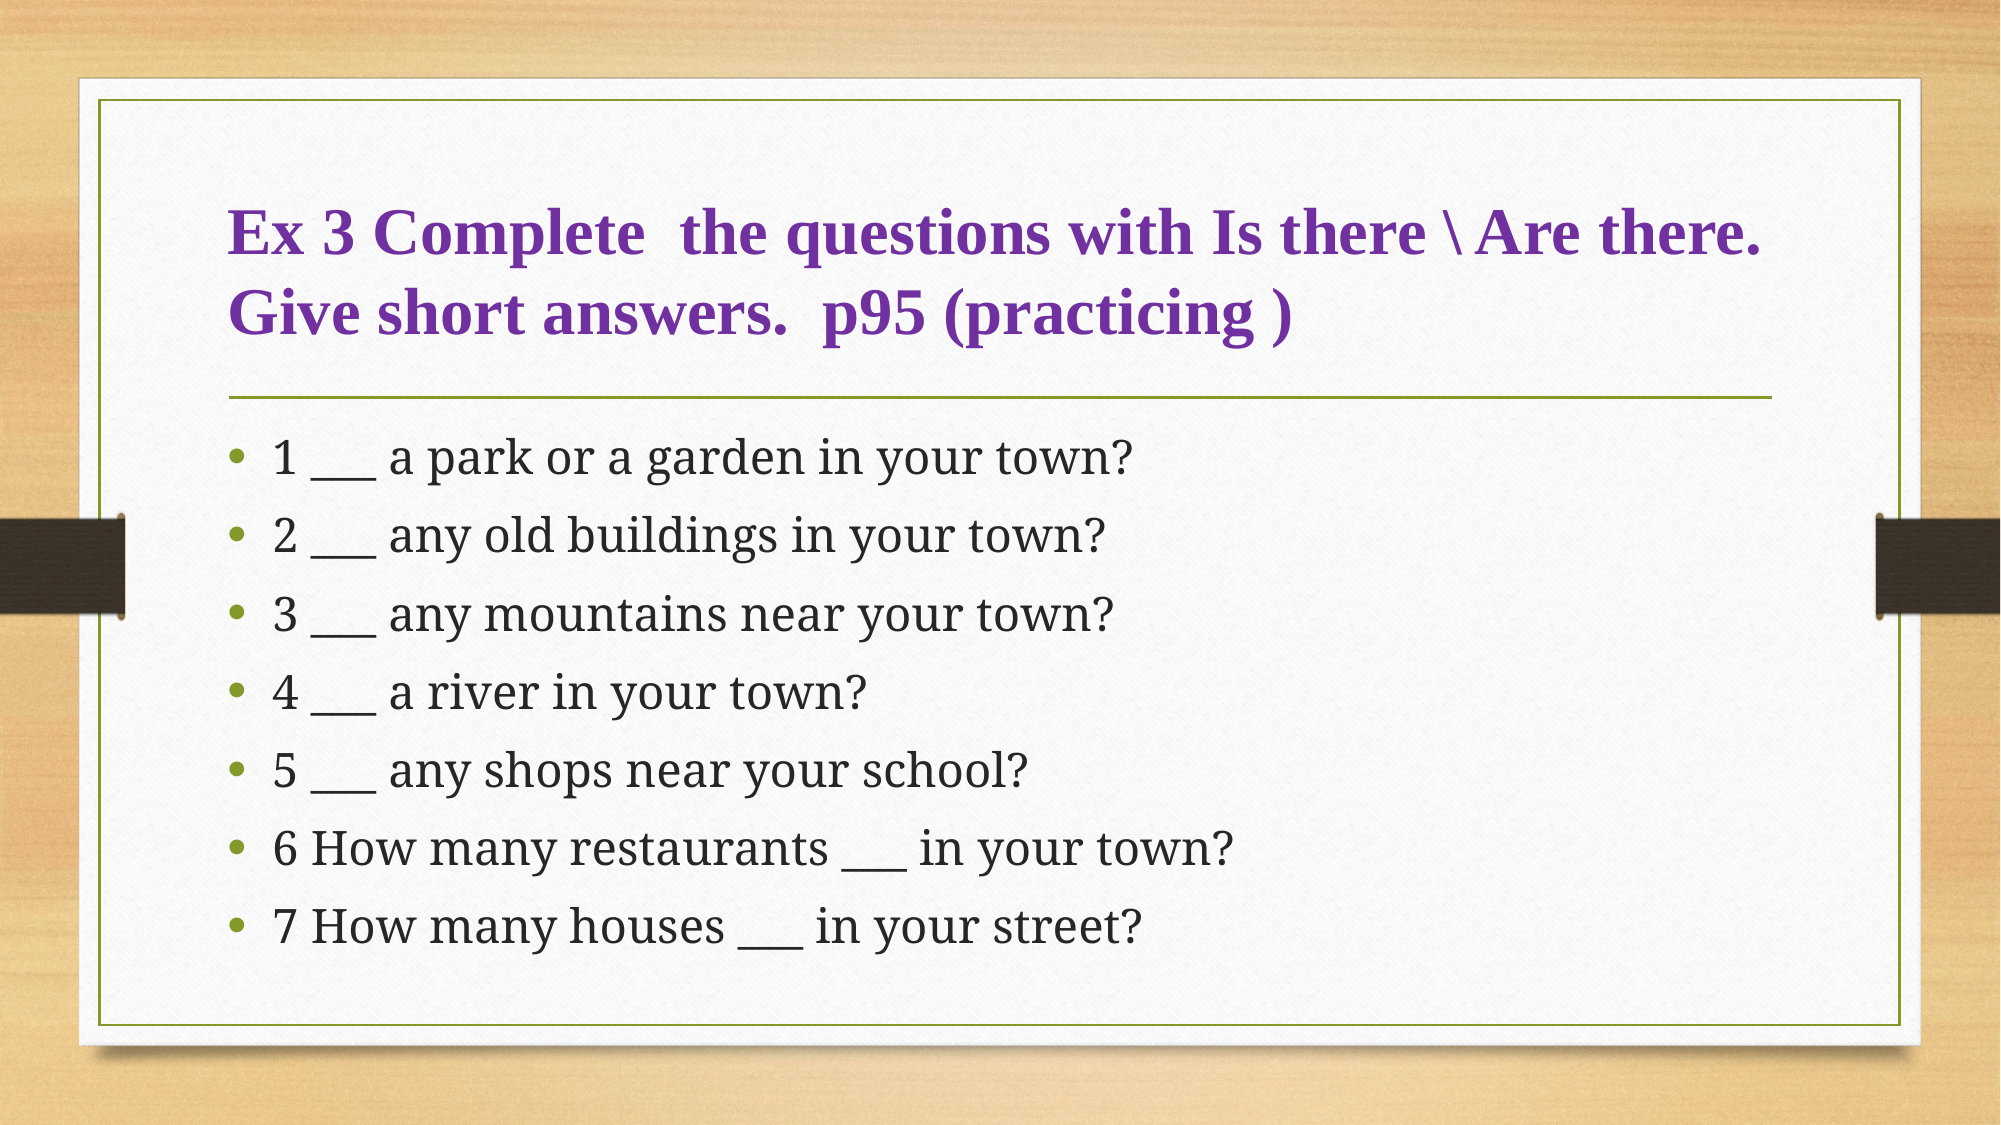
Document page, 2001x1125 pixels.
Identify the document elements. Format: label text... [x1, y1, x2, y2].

picture [0, 0, 2001, 1125]
list 1 ___ a park or a garden in your town? 2 ___ any old buildings in your town? 3 ___ any mountains near your town? 4 ___ a river in your town? 5 ___ any shops near your school? 6 How many restaurants ___ in your town? 7 How many houses ___ in your street? [212, 419, 1788, 964]
title Ex 3 Complete the questions with Is there \ Are there. Give short answers. p95 (practicing ) [212, 161, 1788, 375]
